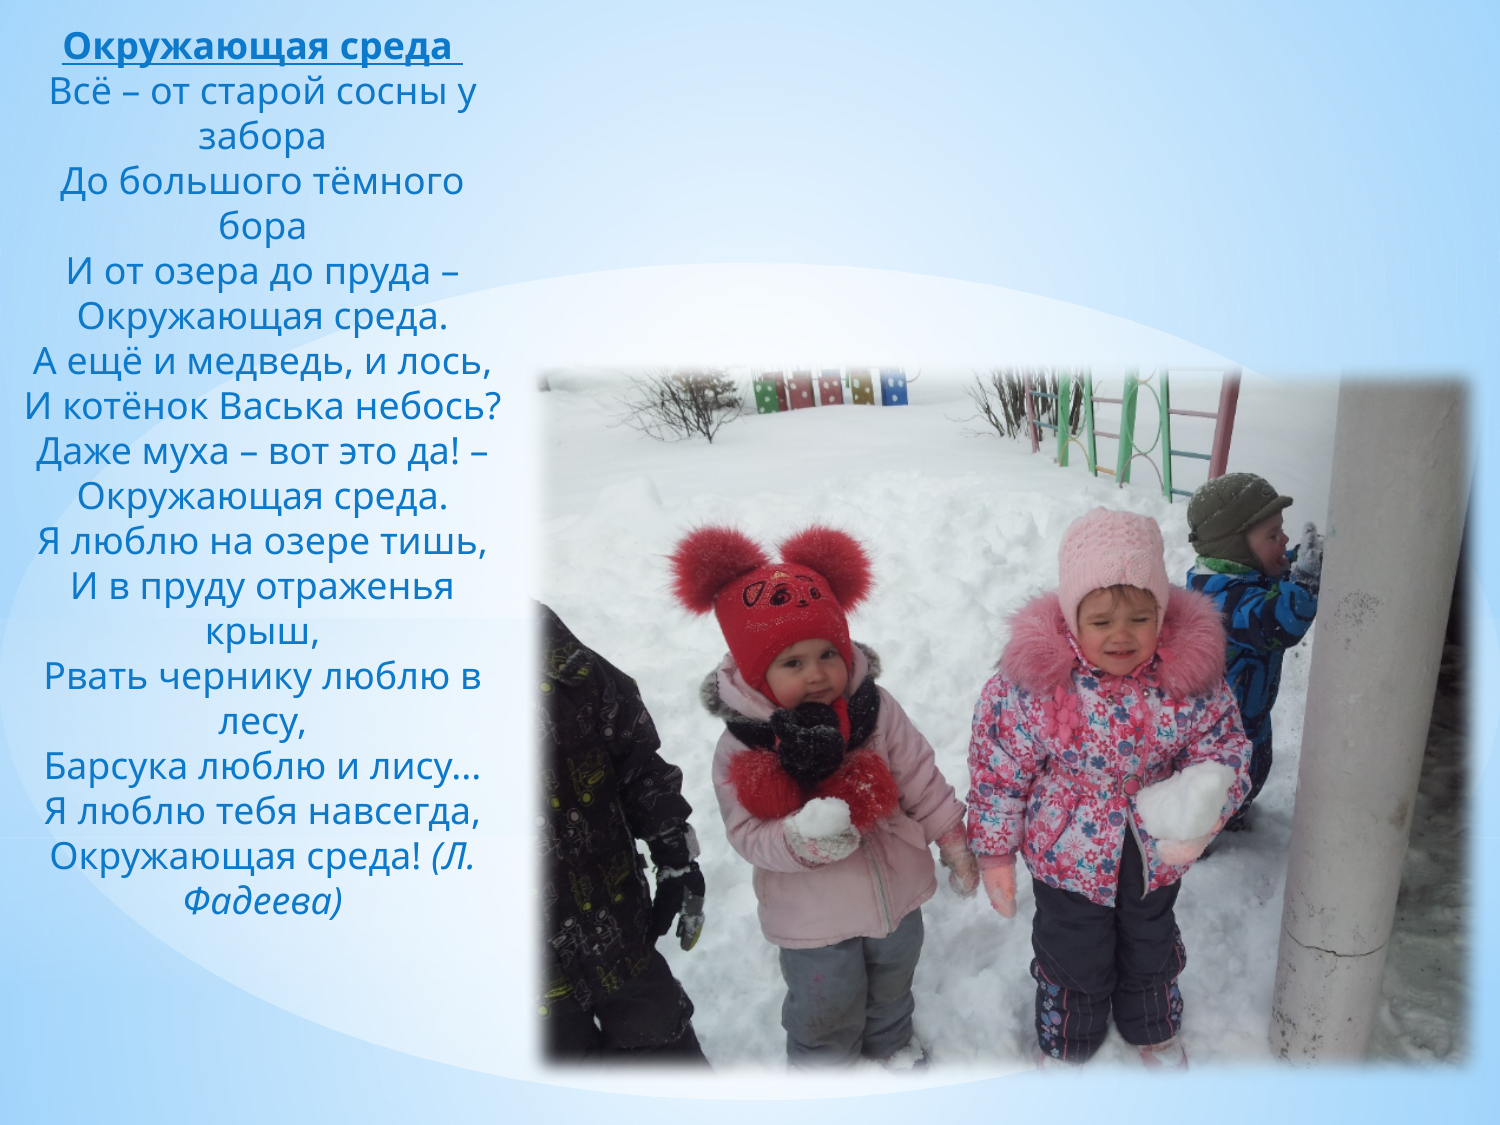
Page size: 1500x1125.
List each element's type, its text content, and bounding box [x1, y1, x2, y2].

text_box Окружающая среда Всё – от старой сосны у забора До большого тёмного бора И от озера до пруда – Окружающая среда. А ещё и медведь, и лось, И котёнок Васька небось? Даже муха – вот это да! – Окружающая среда. Я люблю на озере тишь, И в пруду отраженья крыш, Рвать чернику люблю в лесу, Барсука люблю и лису... Я люблю тебя навсегда, Окружающая среда! (Л. Фадеева) [0, 14, 526, 930]
picture [525, 361, 1487, 1083]
